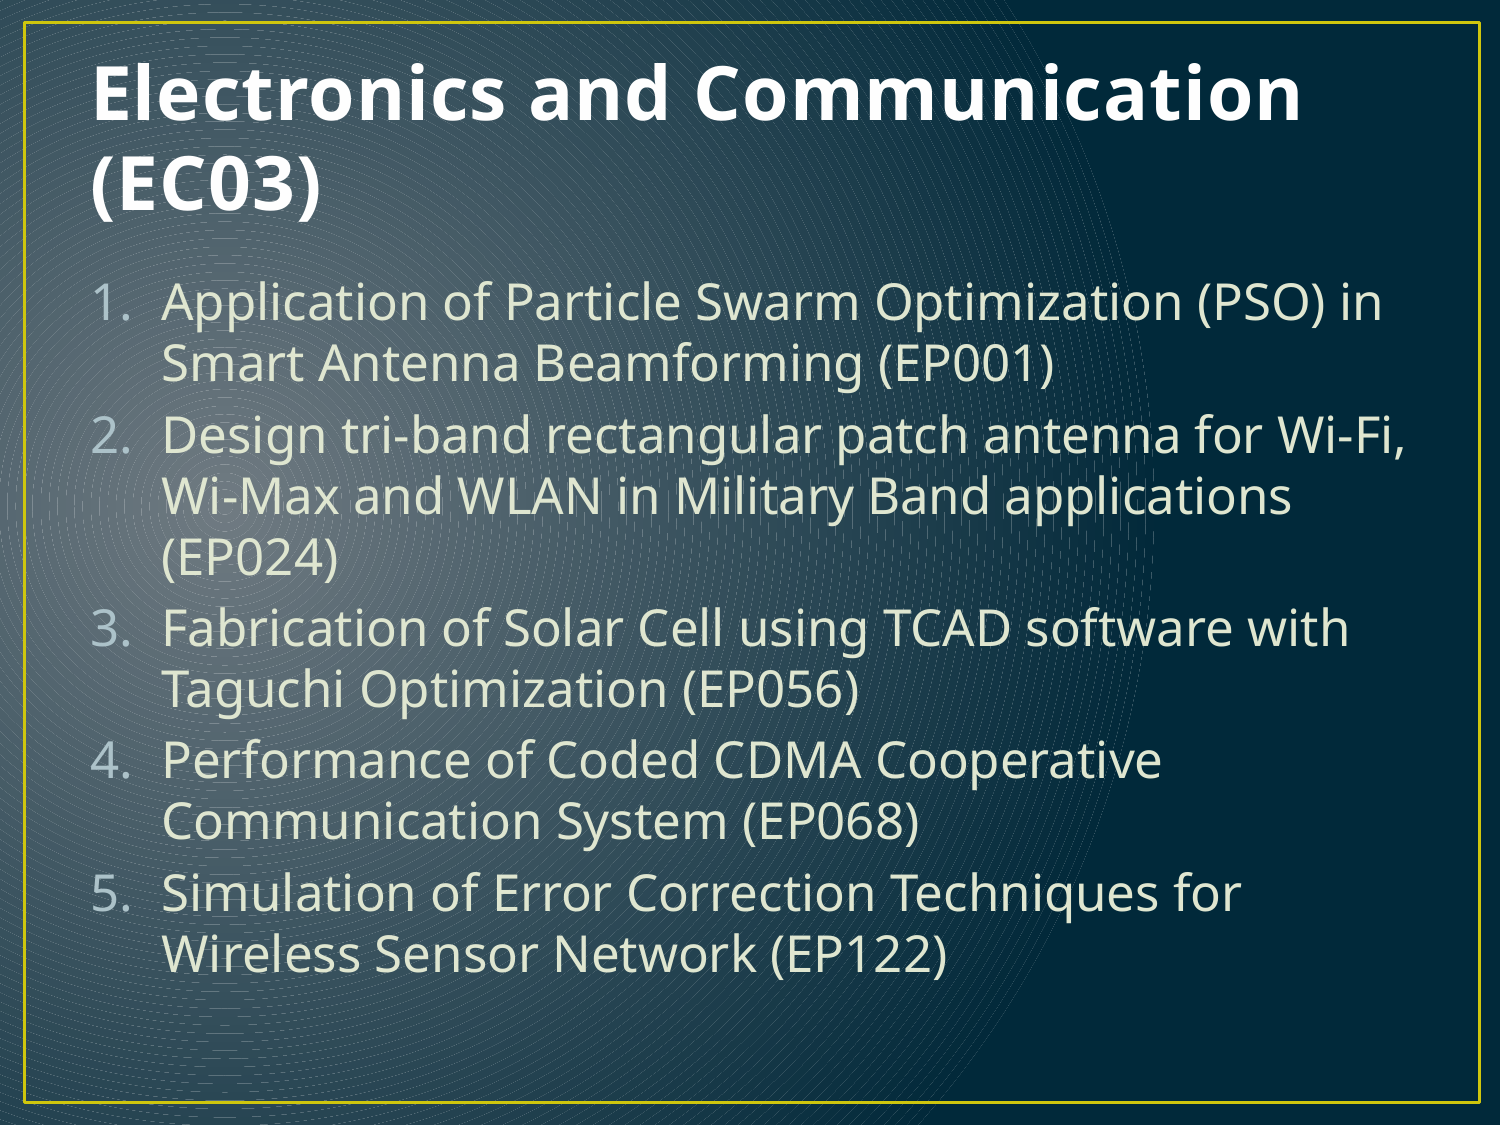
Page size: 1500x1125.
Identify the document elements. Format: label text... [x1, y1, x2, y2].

list Application of Particle Swarm Optimization (PSO) in Smart Antenna Beamforming (EP001) Design tri-band rectangular patch antenna for Wi-Fi, Wi-Max and WLAN in Military Band applications (EP024) Fabrication of Solar Cell using TCAD software with Taguchi Optimization (EP056) Performance of Coded CDMA Cooperative Communication System (EP068) Simulation of Error Correction Techniques for Wireless Sensor Network (EP122) [75, 262, 1425, 1005]
title Electronics and Communication (EC03) [75, 45, 1425, 233]
